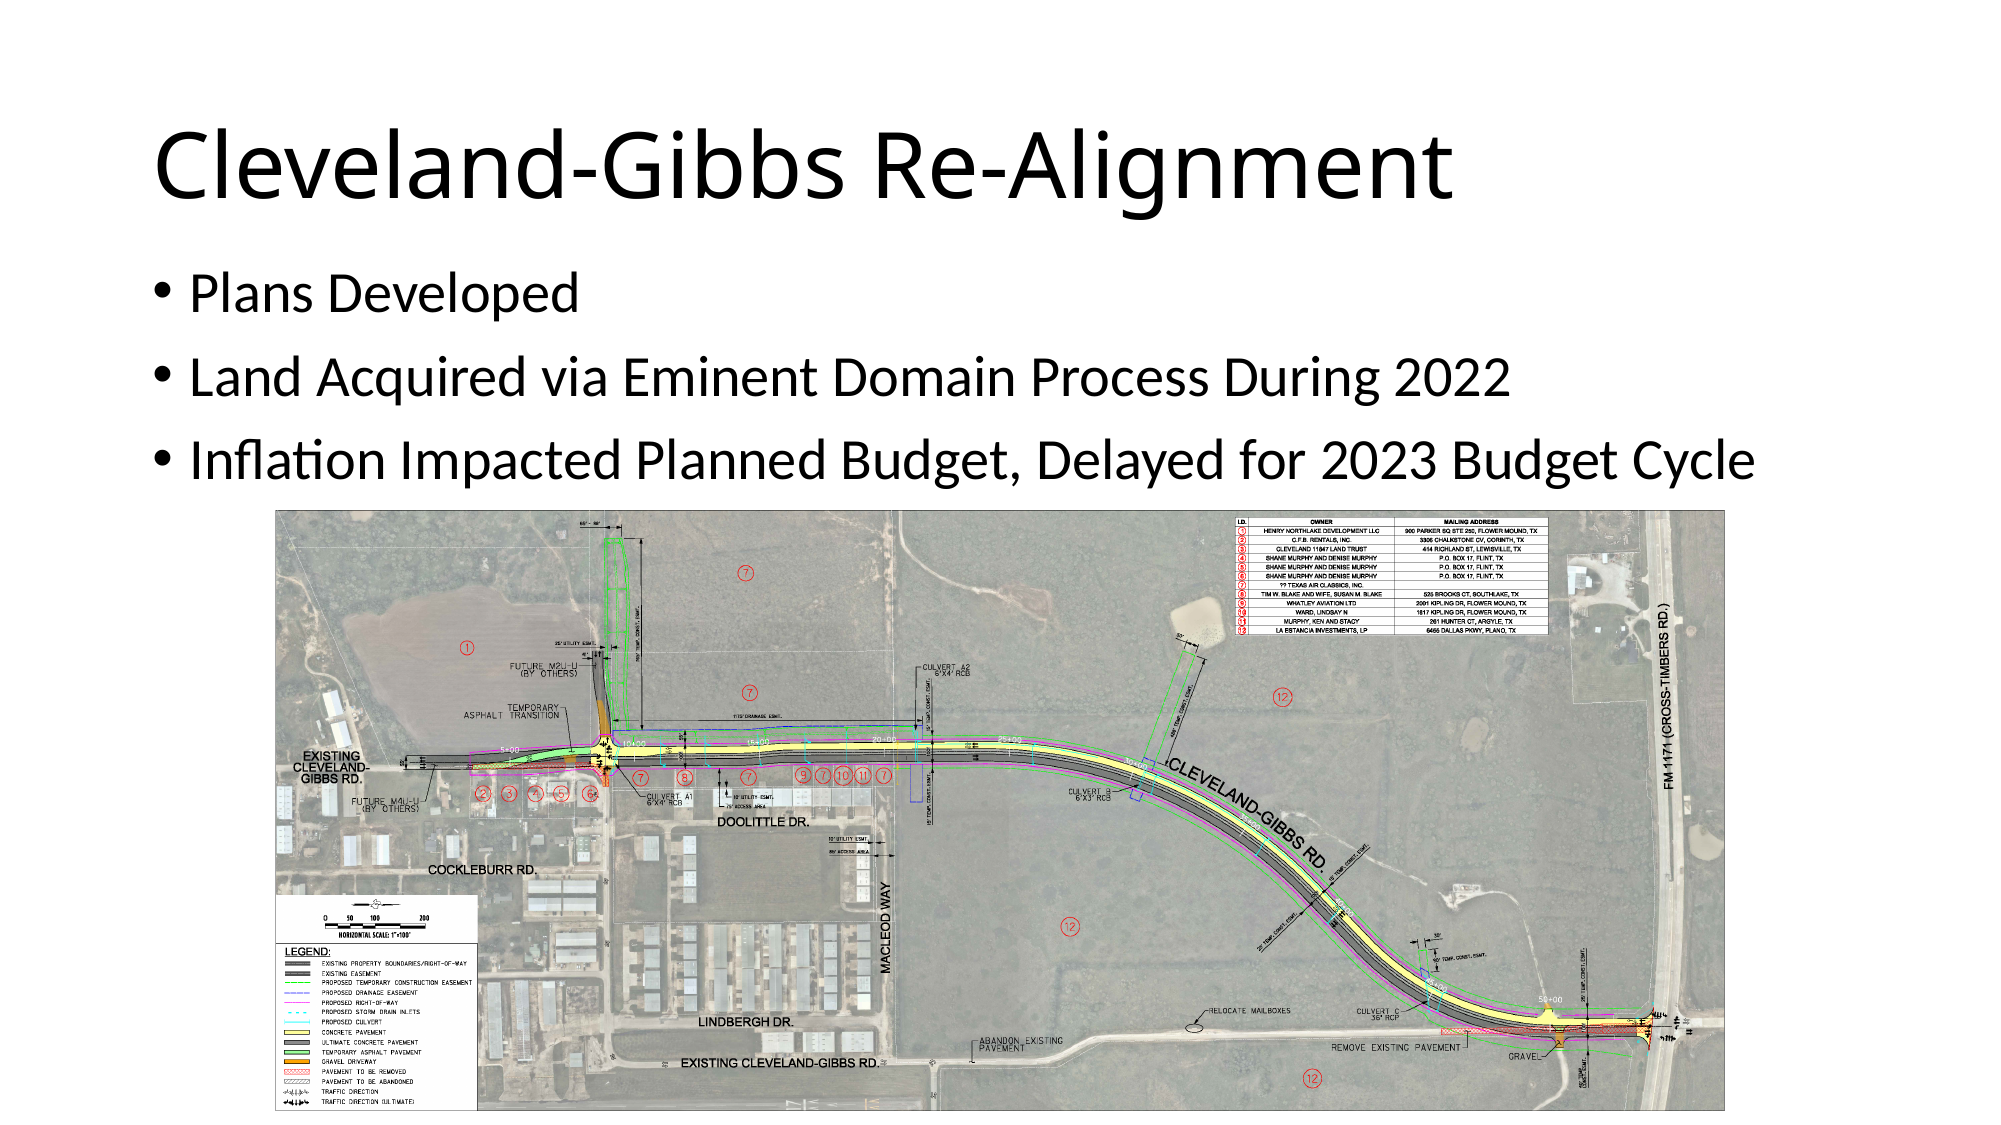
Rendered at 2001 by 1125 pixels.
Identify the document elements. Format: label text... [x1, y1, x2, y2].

picture [275, 510, 1725, 1111]
title Cleveland-Gibbs Re-Alignment [137, 59, 1863, 254]
list Plans Developed Land Acquired via Eminent Domain Process During 2022 Inflation Impacted Planned Budget, Delayed for 2023 Budget Cycle [137, 254, 1863, 969]
